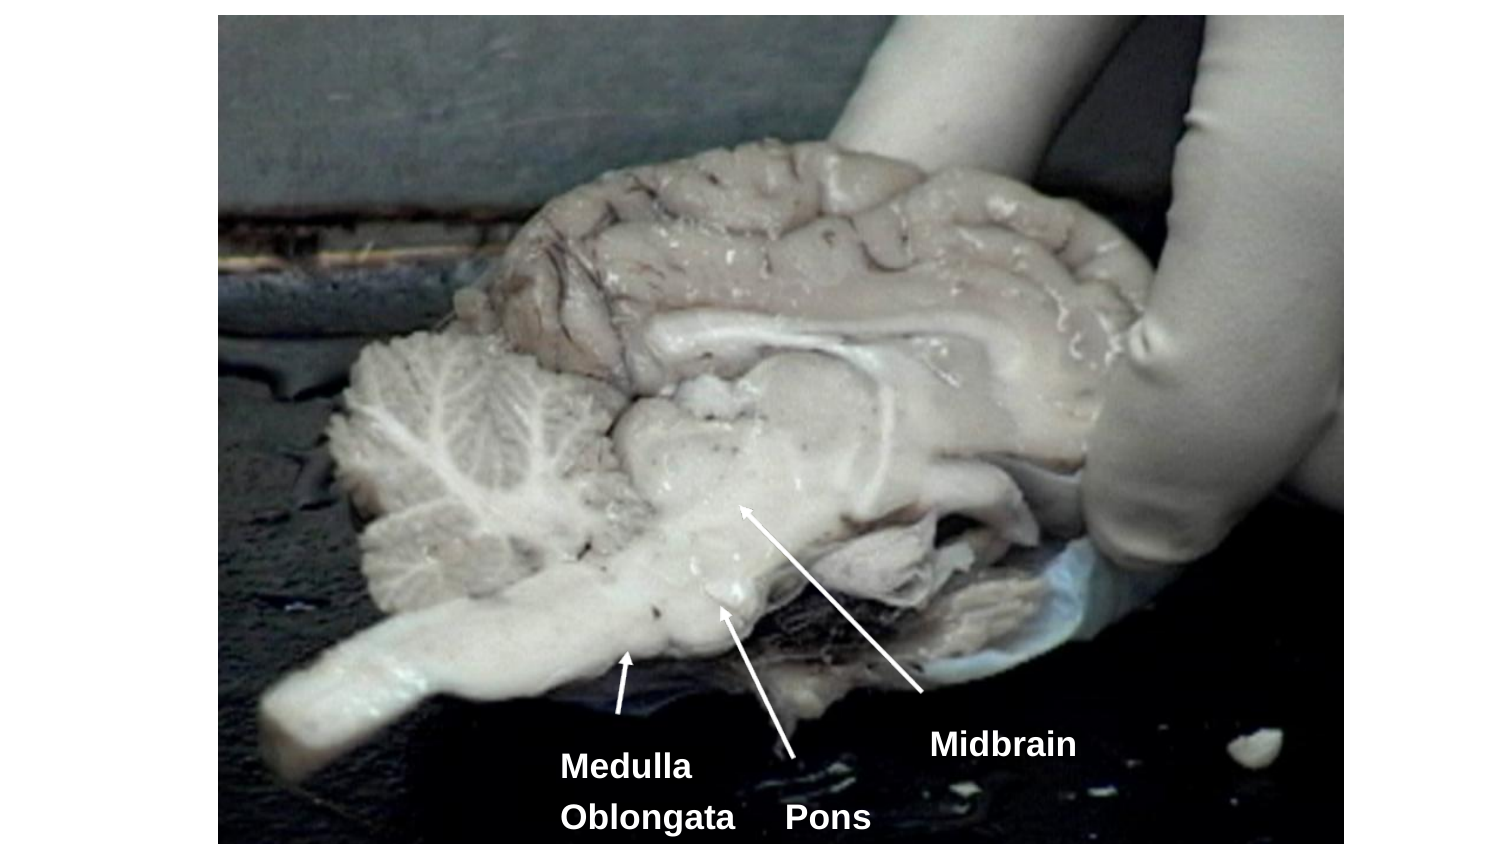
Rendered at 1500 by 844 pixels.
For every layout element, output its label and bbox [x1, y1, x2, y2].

picture [218, 14, 1345, 844]
